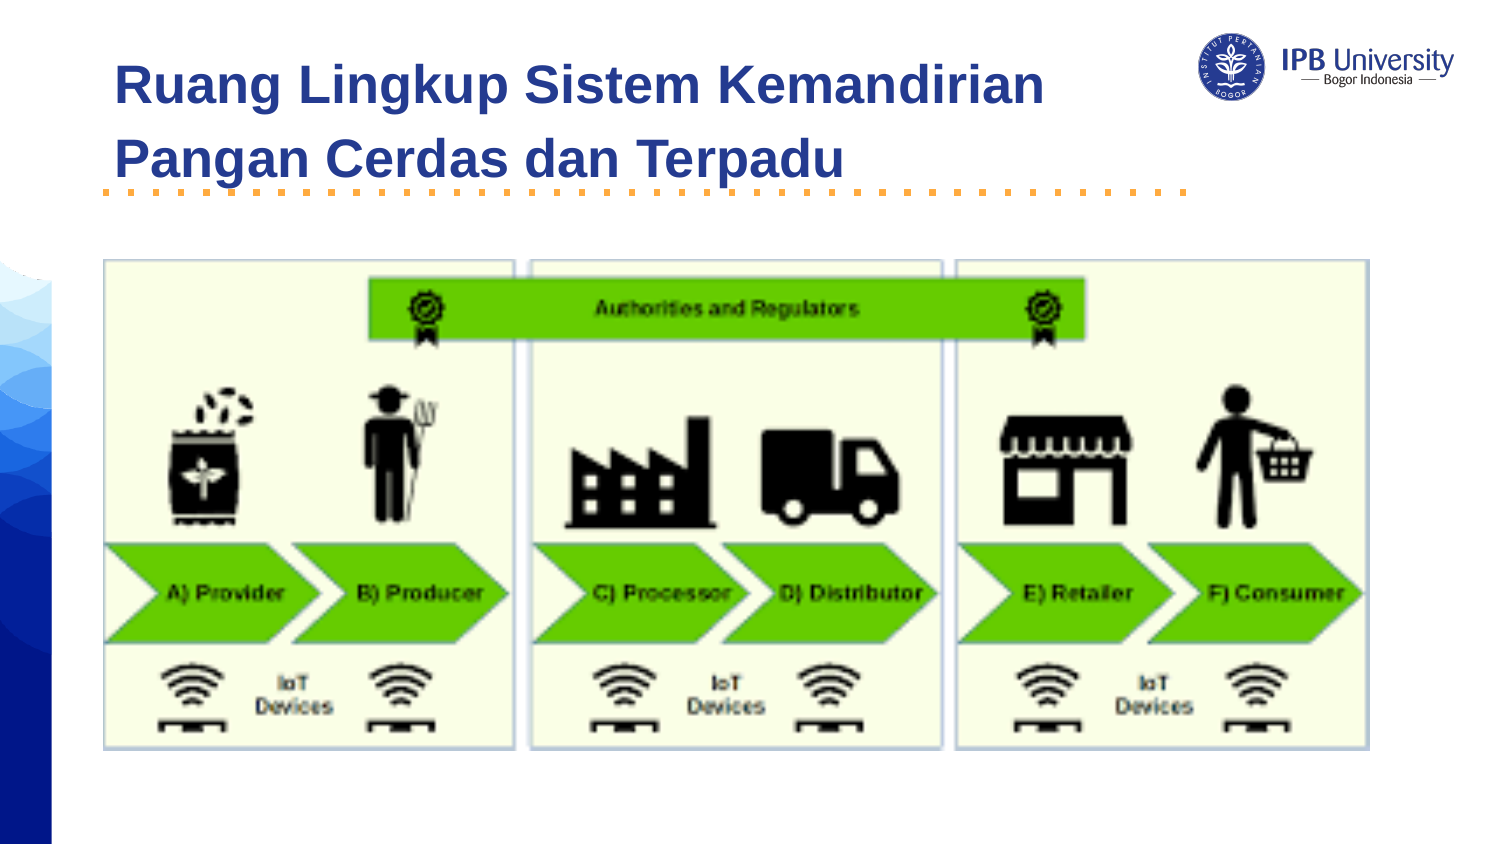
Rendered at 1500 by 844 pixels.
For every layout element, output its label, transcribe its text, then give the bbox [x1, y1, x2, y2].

title Ruang Lingkup Sistem Kemandirian Pangan Cerdas dan Terpadu [103, 51, 1086, 177]
picture [102, 258, 1370, 751]
picture [0, 258, 52, 844]
picture [1197, 33, 1455, 101]
